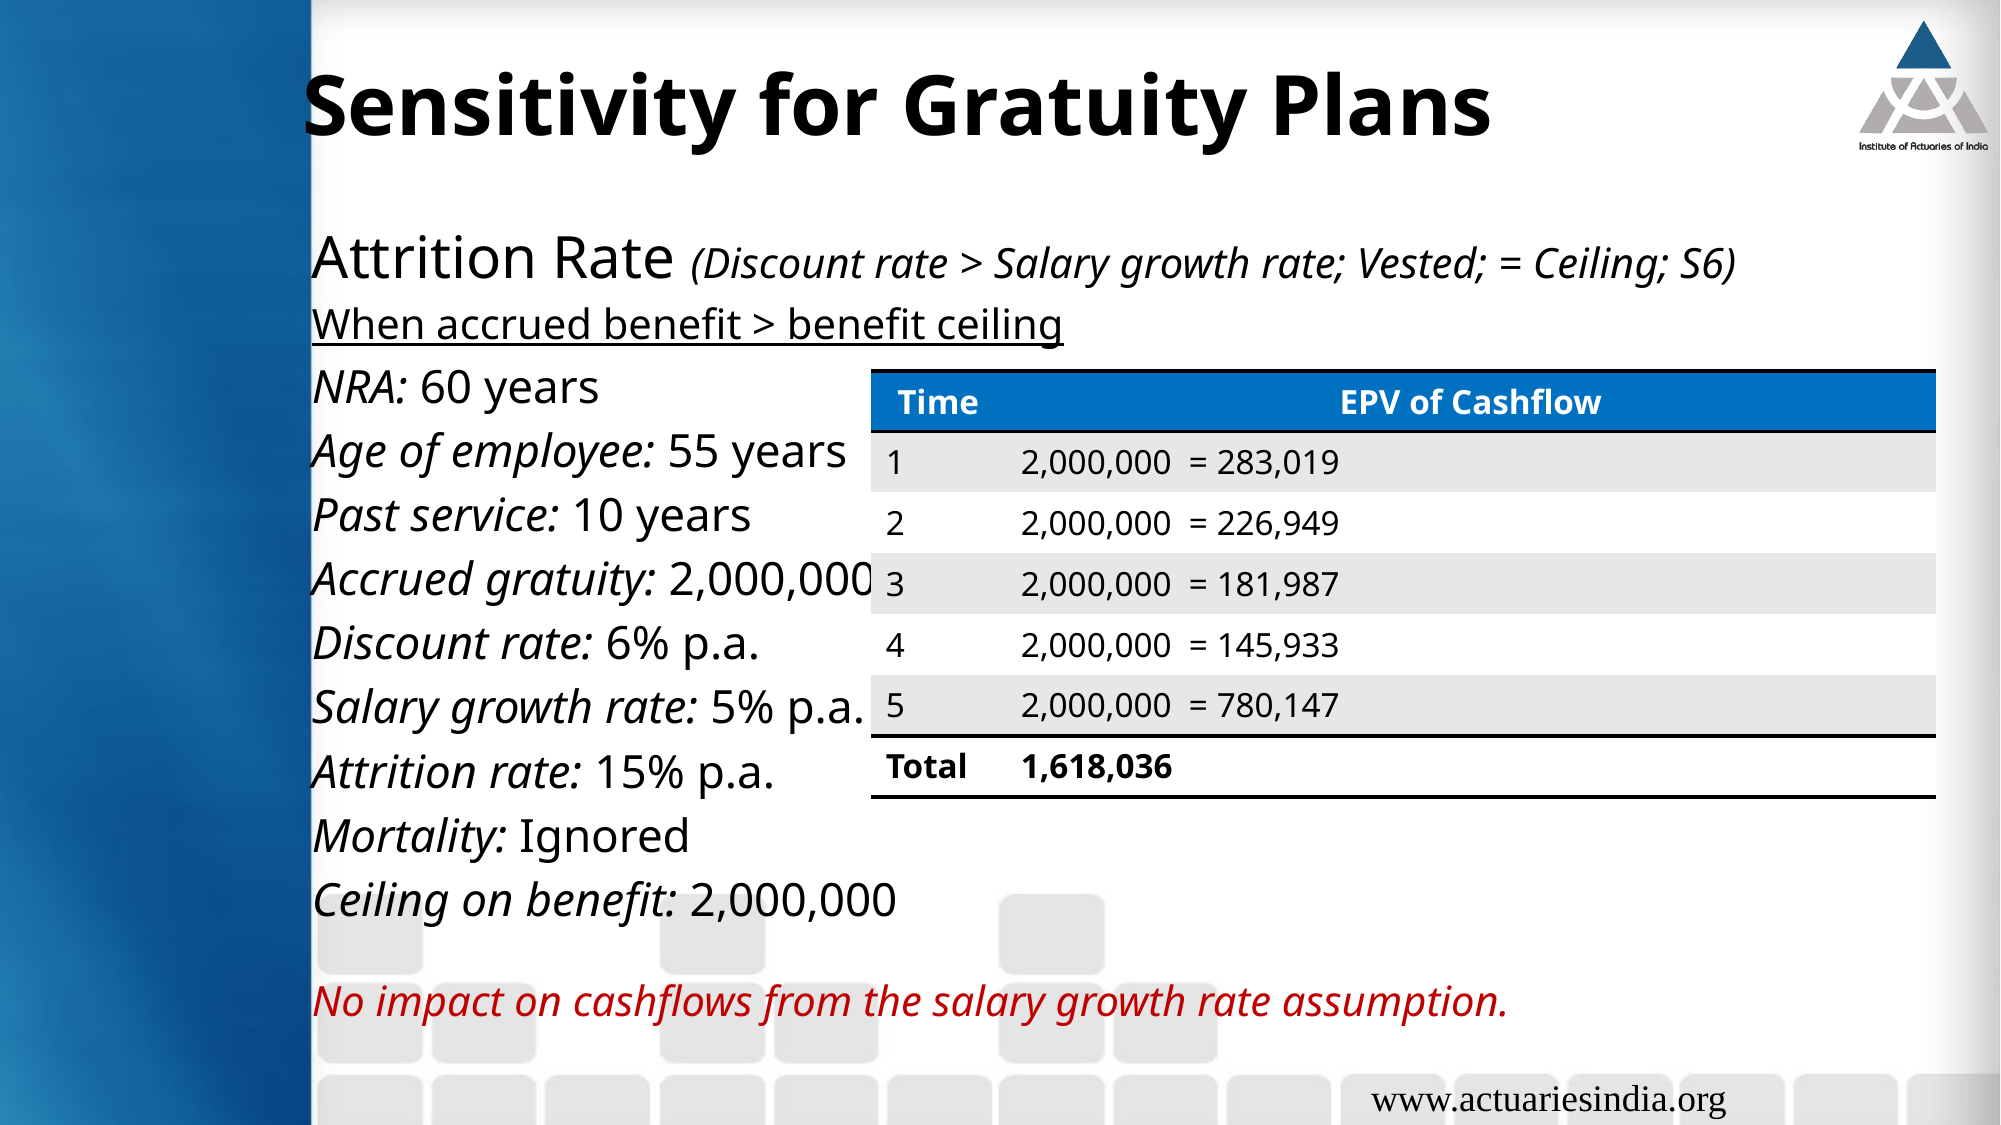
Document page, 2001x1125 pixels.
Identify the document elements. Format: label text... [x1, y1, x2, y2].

text_box Sensitivity for Gratuity Plans [287, 37, 1775, 166]
picture [0, 0, 2001, 1125]
list Attrition Rate (Discount rate > Salary growth rate; Vested; = Ceiling; S6) When accrued benefit > benefit ceiling NRA: 60 years Age of employee: 55 years Past service: 10 years Accrued gratuity: 2,000,000 Discount rate: 6% p.a. Salary growth rate: 5% p.a. Attrition rate: 15% p.a. Mortality: Ignored Ceiling on benefit: 2,000,000 No impact on cashflows from the salary growth rate assumption. [296, 212, 1860, 1051]
text_box www.actuariesindia.org [1356, 1066, 1832, 1125]
